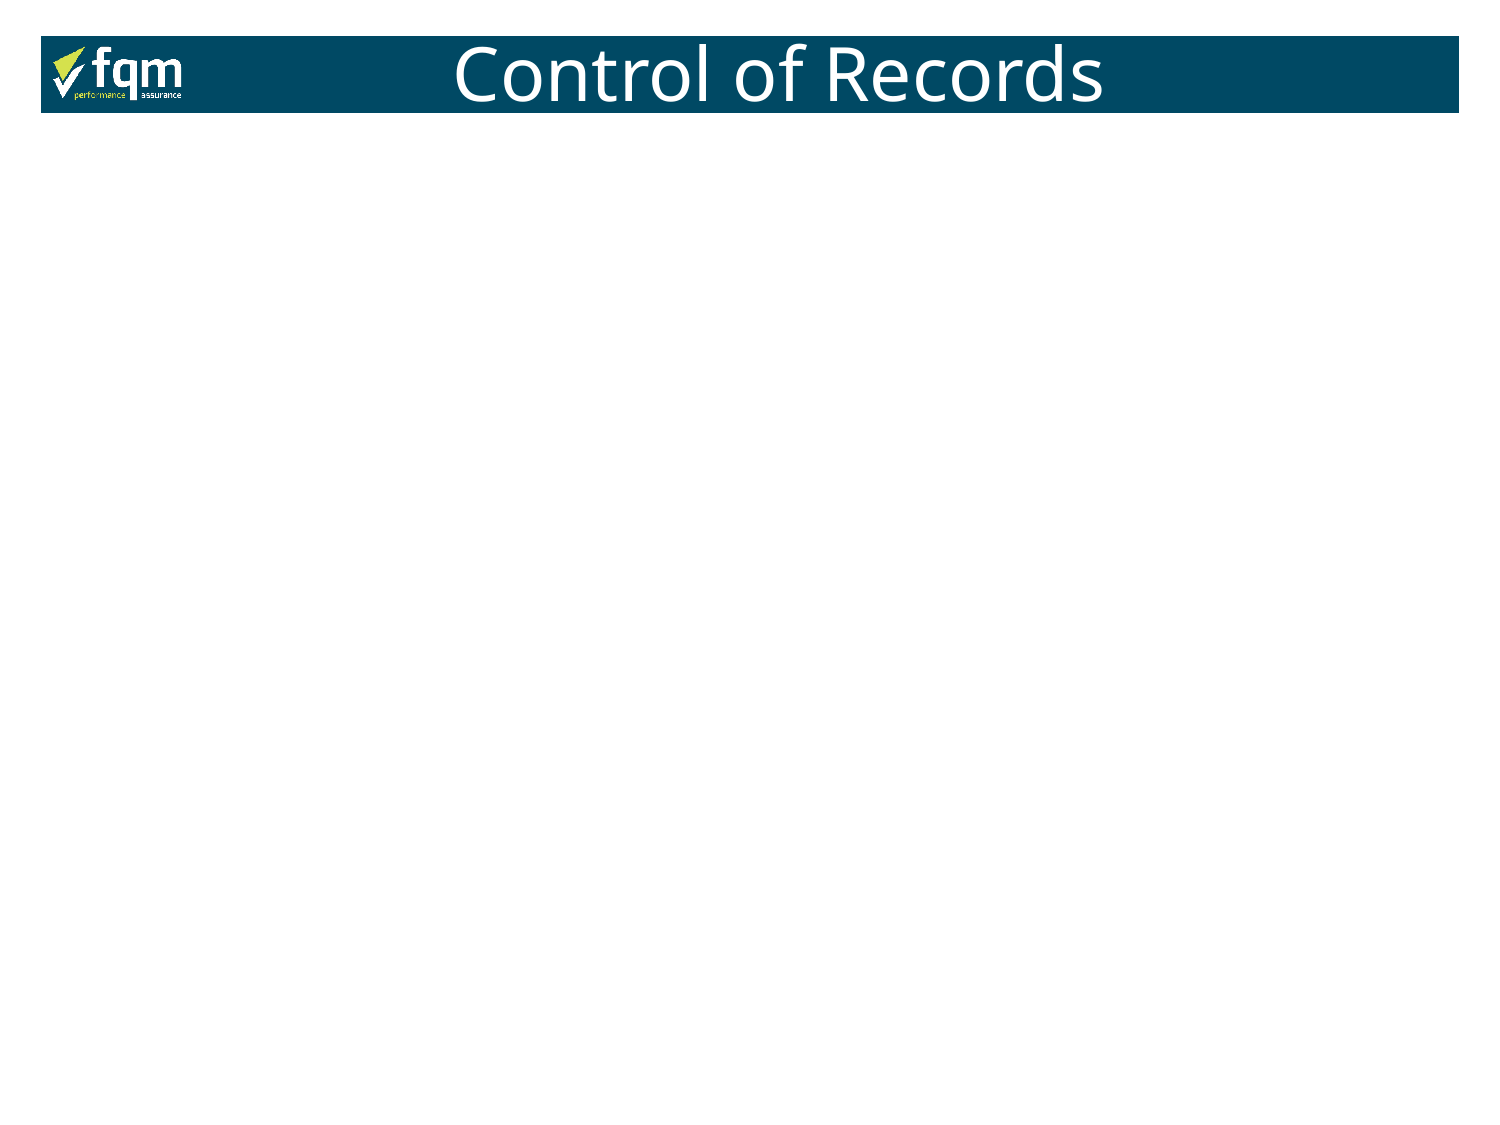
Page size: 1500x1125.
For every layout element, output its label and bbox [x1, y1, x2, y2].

picture [653, 61, 689, 101]
picture [1073, 61, 1101, 101]
picture [142, 60, 181, 86]
picture [917, 61, 944, 101]
picture [457, 47, 496, 101]
picture [593, 52, 616, 101]
picture [626, 61, 648, 100]
picture [700, 45, 705, 100]
picture [780, 44, 806, 100]
picture [737, 61, 773, 101]
picture [55, 67, 81, 96]
picture [55, 49, 82, 79]
picture [1027, 45, 1061, 101]
picture [552, 61, 585, 100]
picture [505, 61, 541, 101]
picture [874, 61, 907, 101]
picture [1000, 61, 1022, 100]
picture [93, 47, 111, 86]
picture [953, 61, 989, 101]
picture [114, 60, 136, 100]
picture [831, 48, 867, 100]
